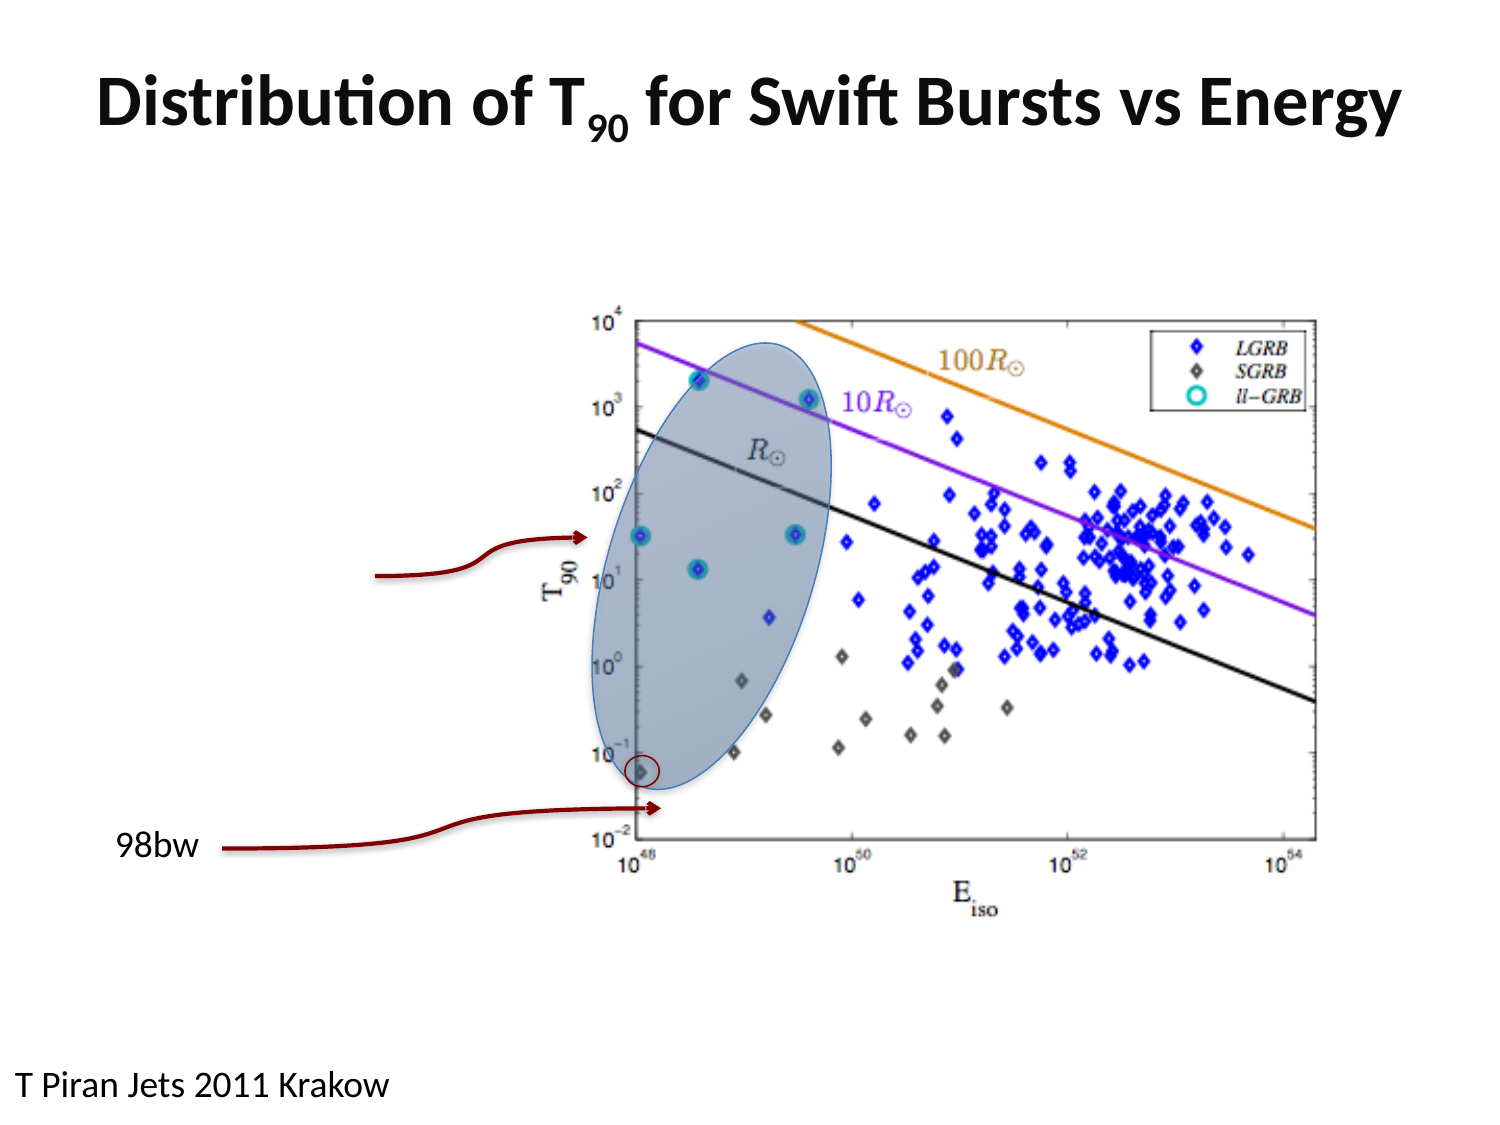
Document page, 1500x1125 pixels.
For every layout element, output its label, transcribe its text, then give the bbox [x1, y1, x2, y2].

picture [537, 287, 1361, 921]
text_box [221, 808, 662, 849]
text_box 98bw [99, 812, 275, 873]
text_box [374, 537, 588, 577]
text_box Low luminosity GRBs llGRBs [49, 462, 425, 688]
footer T Piran Jets 2011 Krakow [0, 1052, 475, 1113]
title Distribution of T90 for Swift Bursts vs Energy [75, 45, 1425, 233]
